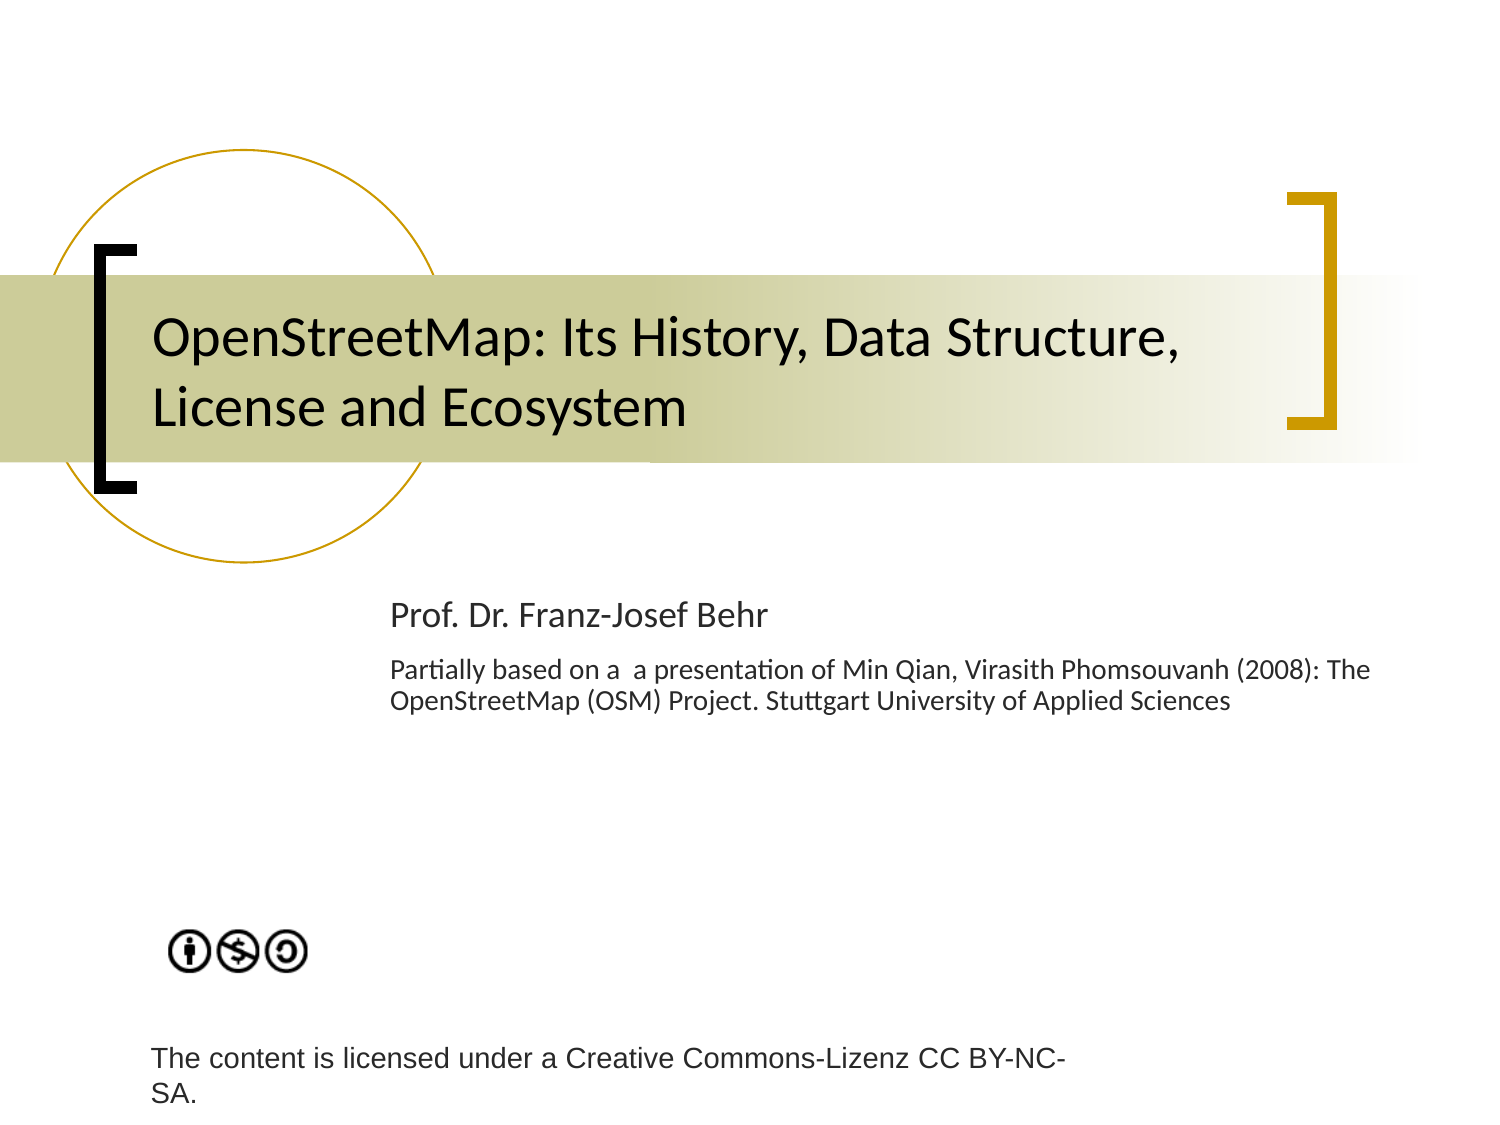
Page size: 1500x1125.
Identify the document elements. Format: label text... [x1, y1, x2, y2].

title OpenStreetMap: Its History, Data Structure, License and Ecosystem [137, 236, 1300, 500]
text_box The content is licensed under a Creative Commons-Lizenz CC BY-NC-SA. [135, 1032, 1128, 1117]
subtitle Prof. Dr. Franz-Josef Behr Partially based on a a presentation of Min Qian, Virasith Phomsouvanh (2008): The OpenStreetMap (OSM) Project. Stuttgart University of Applied Sciences [375, 587, 1424, 799]
picture [159, 916, 314, 985]
